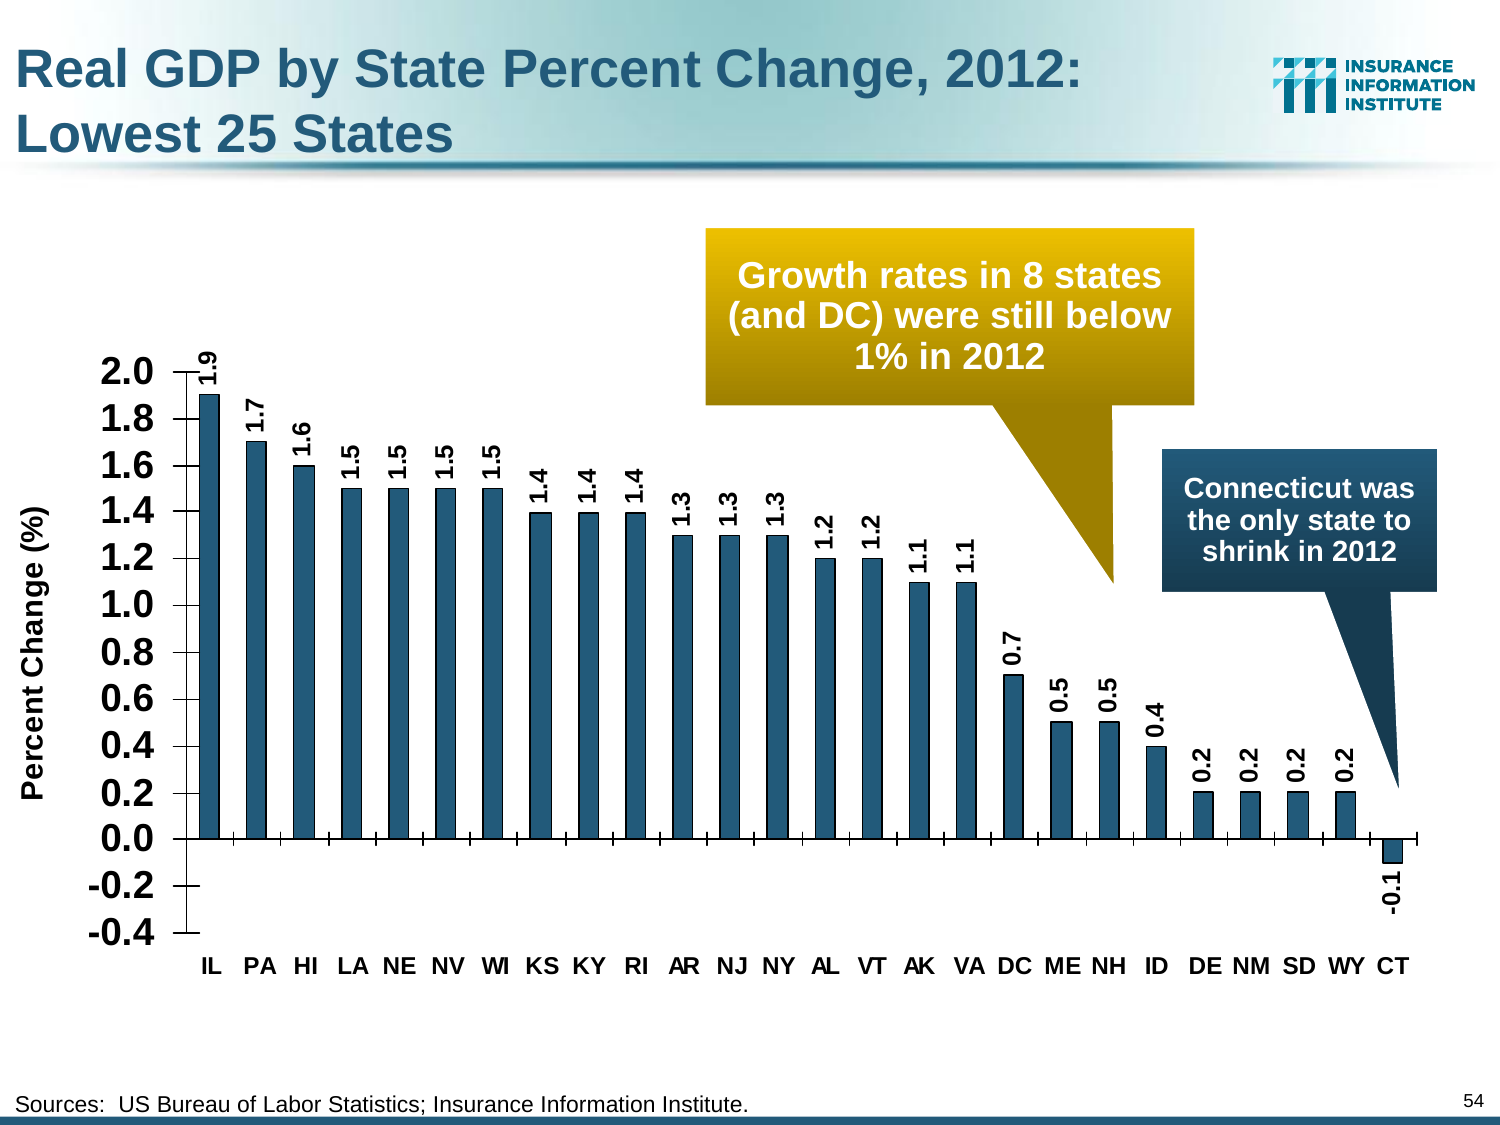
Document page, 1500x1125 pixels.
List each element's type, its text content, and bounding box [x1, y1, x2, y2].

text_box Growth rates in 8 states (and DC) were still below 1% in 2012 [703, 225, 1197, 292]
slide_number 54 [1436, 1091, 1485, 1112]
text_box Sources: US Bureau of Labor Statistics; Insurance Information Institute. [0, 1082, 1436, 1125]
picture [0, 0, 1500, 189]
text_box Real GDP by State Percent Change, 2012: Lowest 25 States [0, 0, 1319, 171]
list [0, 294, 1500, 1074]
